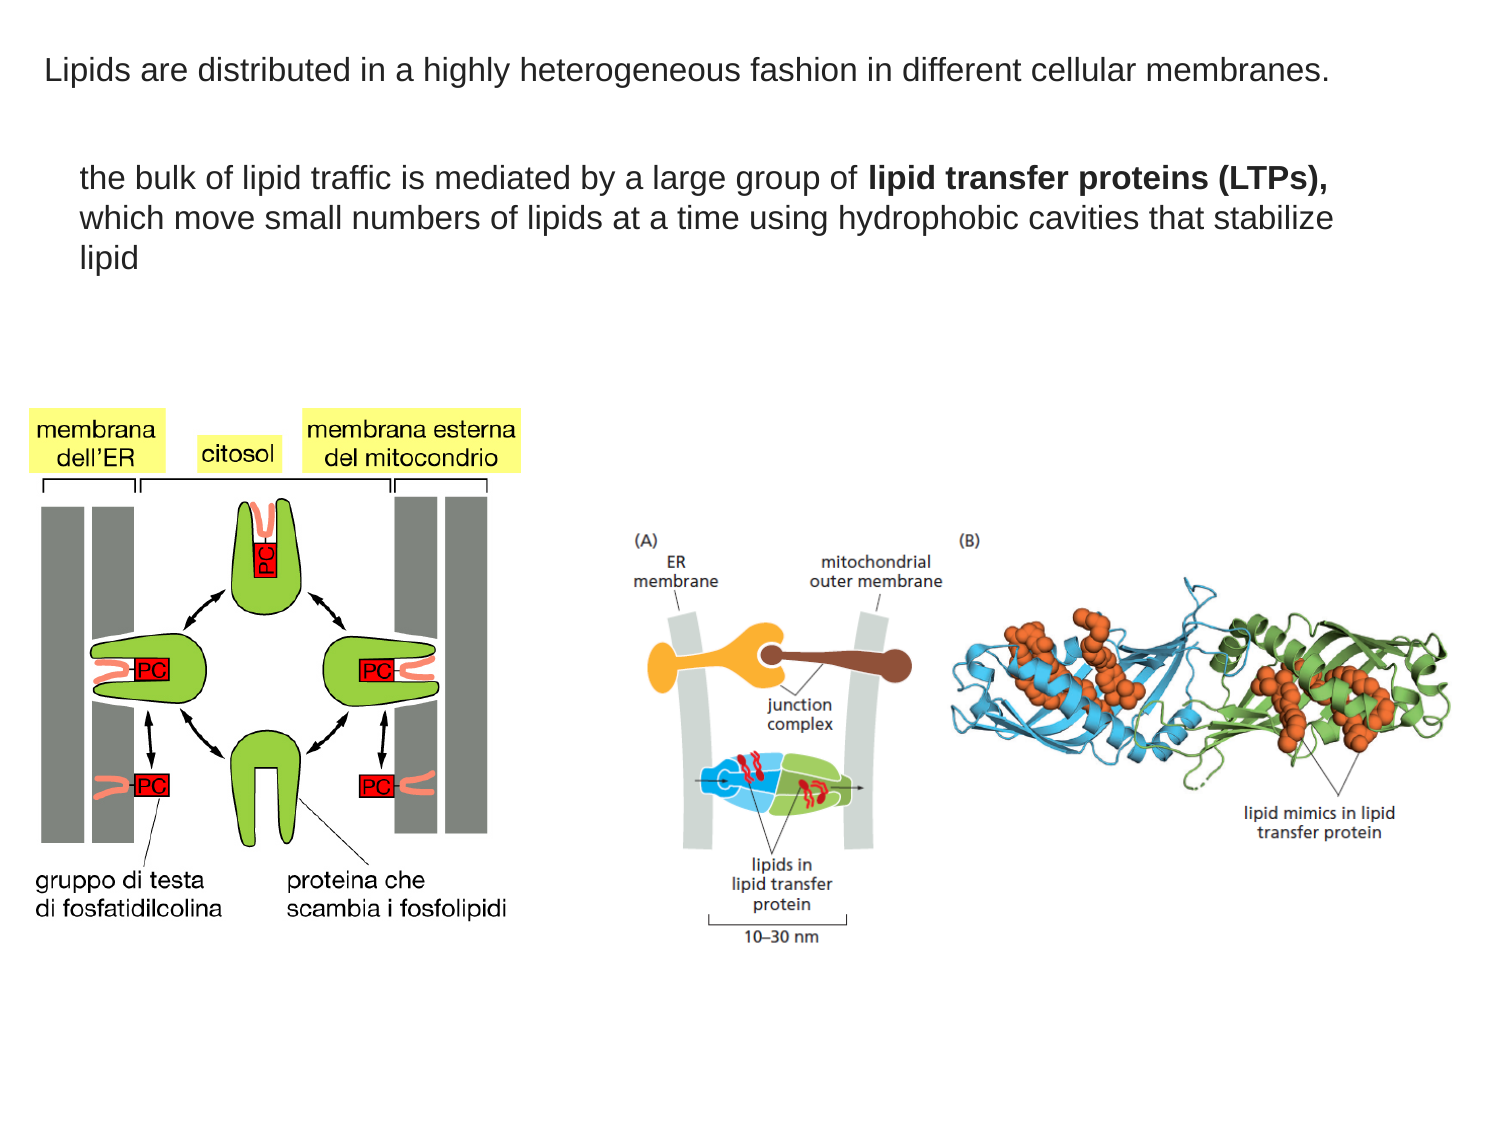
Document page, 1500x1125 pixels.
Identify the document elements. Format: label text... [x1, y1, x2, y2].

picture [29, 408, 522, 950]
picture [605, 503, 1474, 977]
text_box Lipids are distributed in a highly heterogeneous fashion in different cellular membranes. [29, 41, 1447, 96]
text_box the bulk of lipid traffic is mediated by a large group of lipid transfer proteins (LTPs), which move small numbers of lipids at a time using hydrophobic cavities that stabilize lipid [64, 148, 1362, 284]
